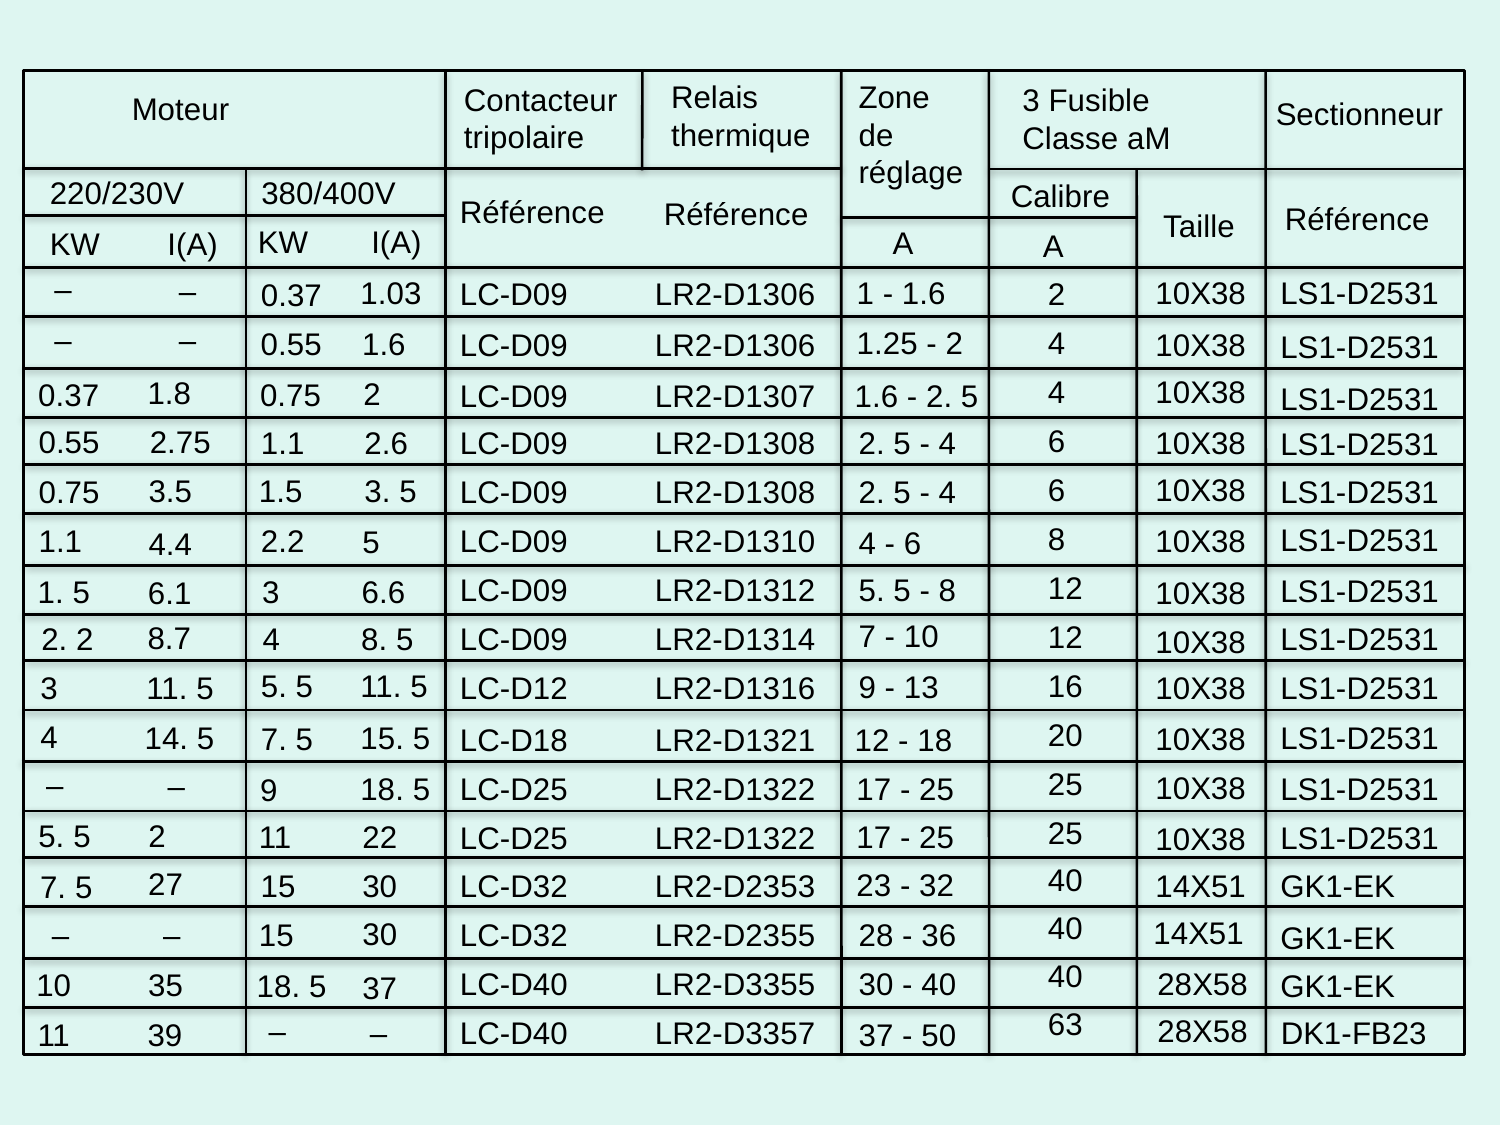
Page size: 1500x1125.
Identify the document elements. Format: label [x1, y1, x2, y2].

text_box [21, 69, 1484, 1079]
